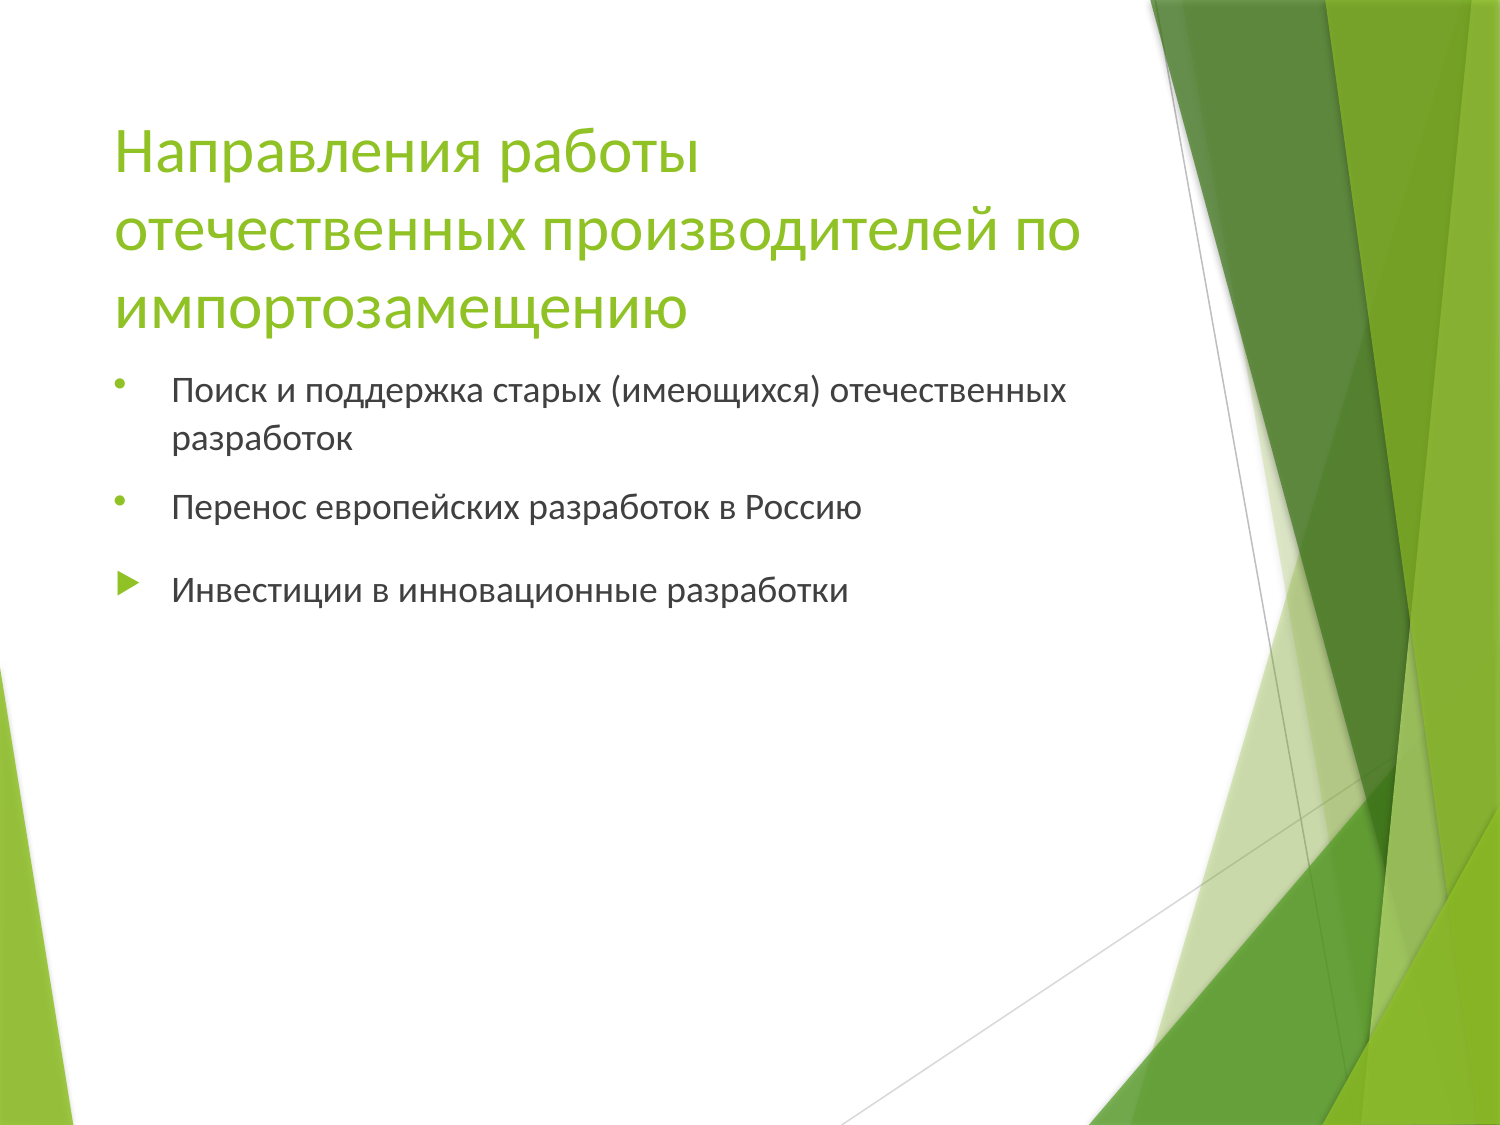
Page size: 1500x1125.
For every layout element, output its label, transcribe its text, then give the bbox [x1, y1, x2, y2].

title Направления работы отечественных производителей по импортозамещению [99, 99, 1142, 354]
list Поиск и поддержка старых (имеющихся) отечественных разработок Перенос европейских разработок в Россию Инвестиции в инновационные разработки [99, 354, 1142, 992]
